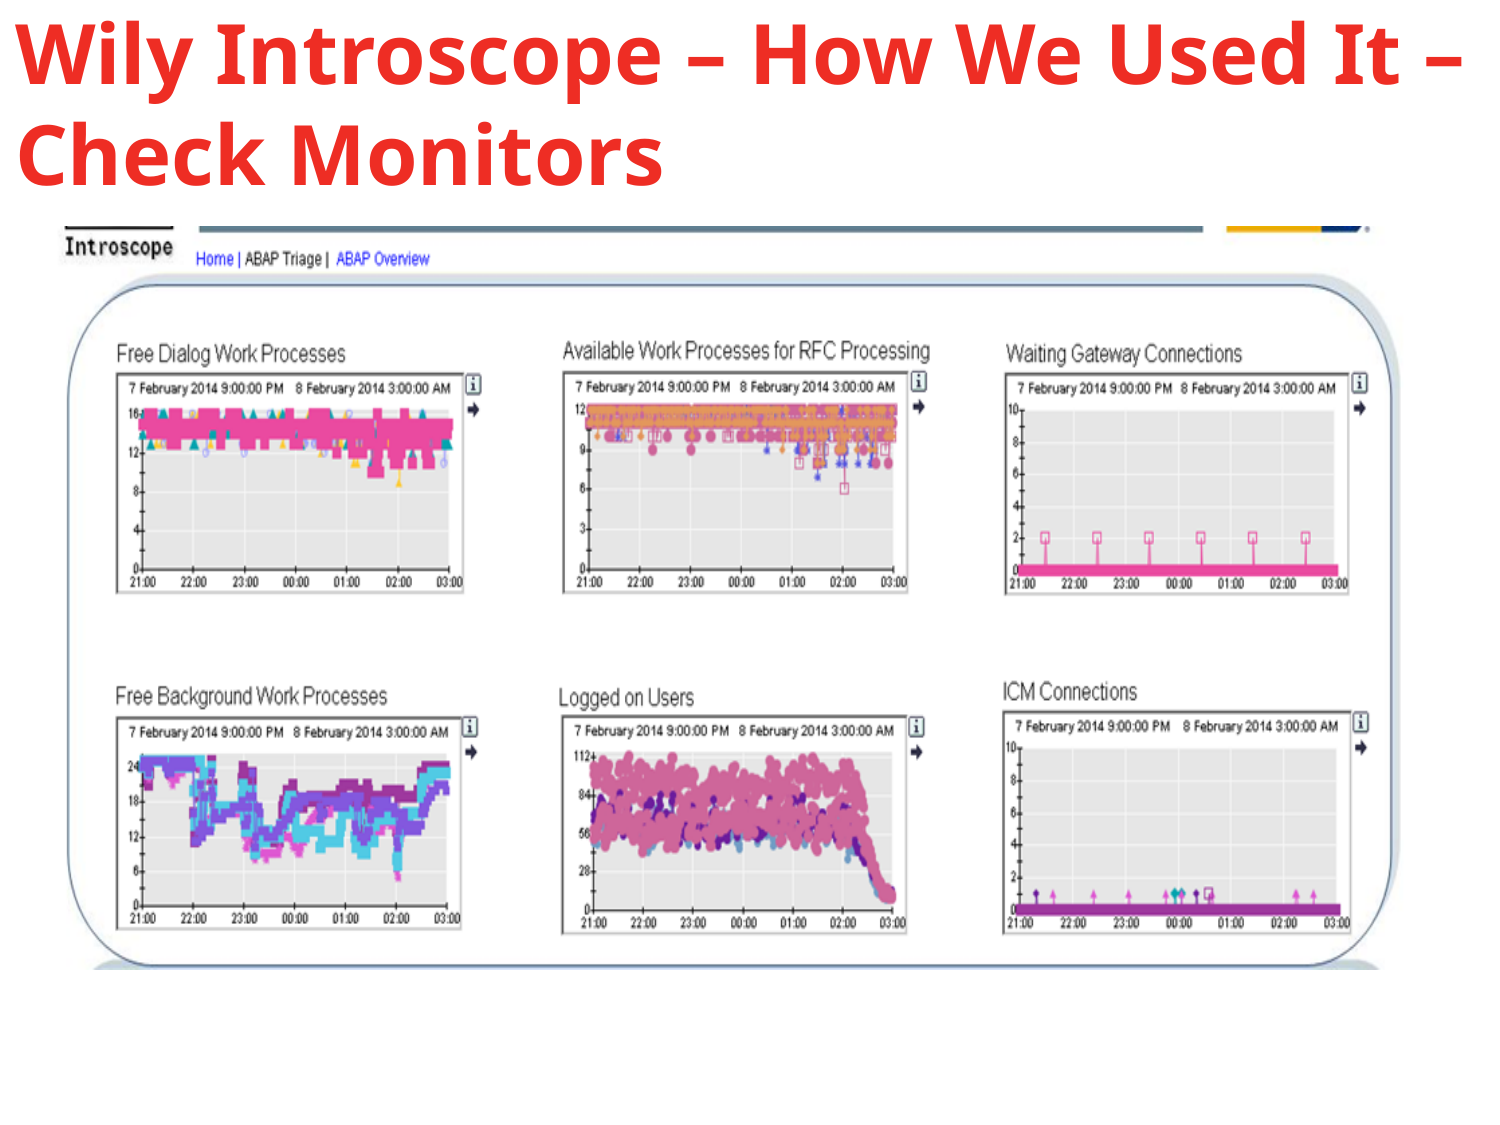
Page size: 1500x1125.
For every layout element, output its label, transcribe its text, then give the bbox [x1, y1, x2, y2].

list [54, 226, 1406, 970]
title Wily Introscope – How We Used It – Check Monitors [0, 90, 1500, 210]
